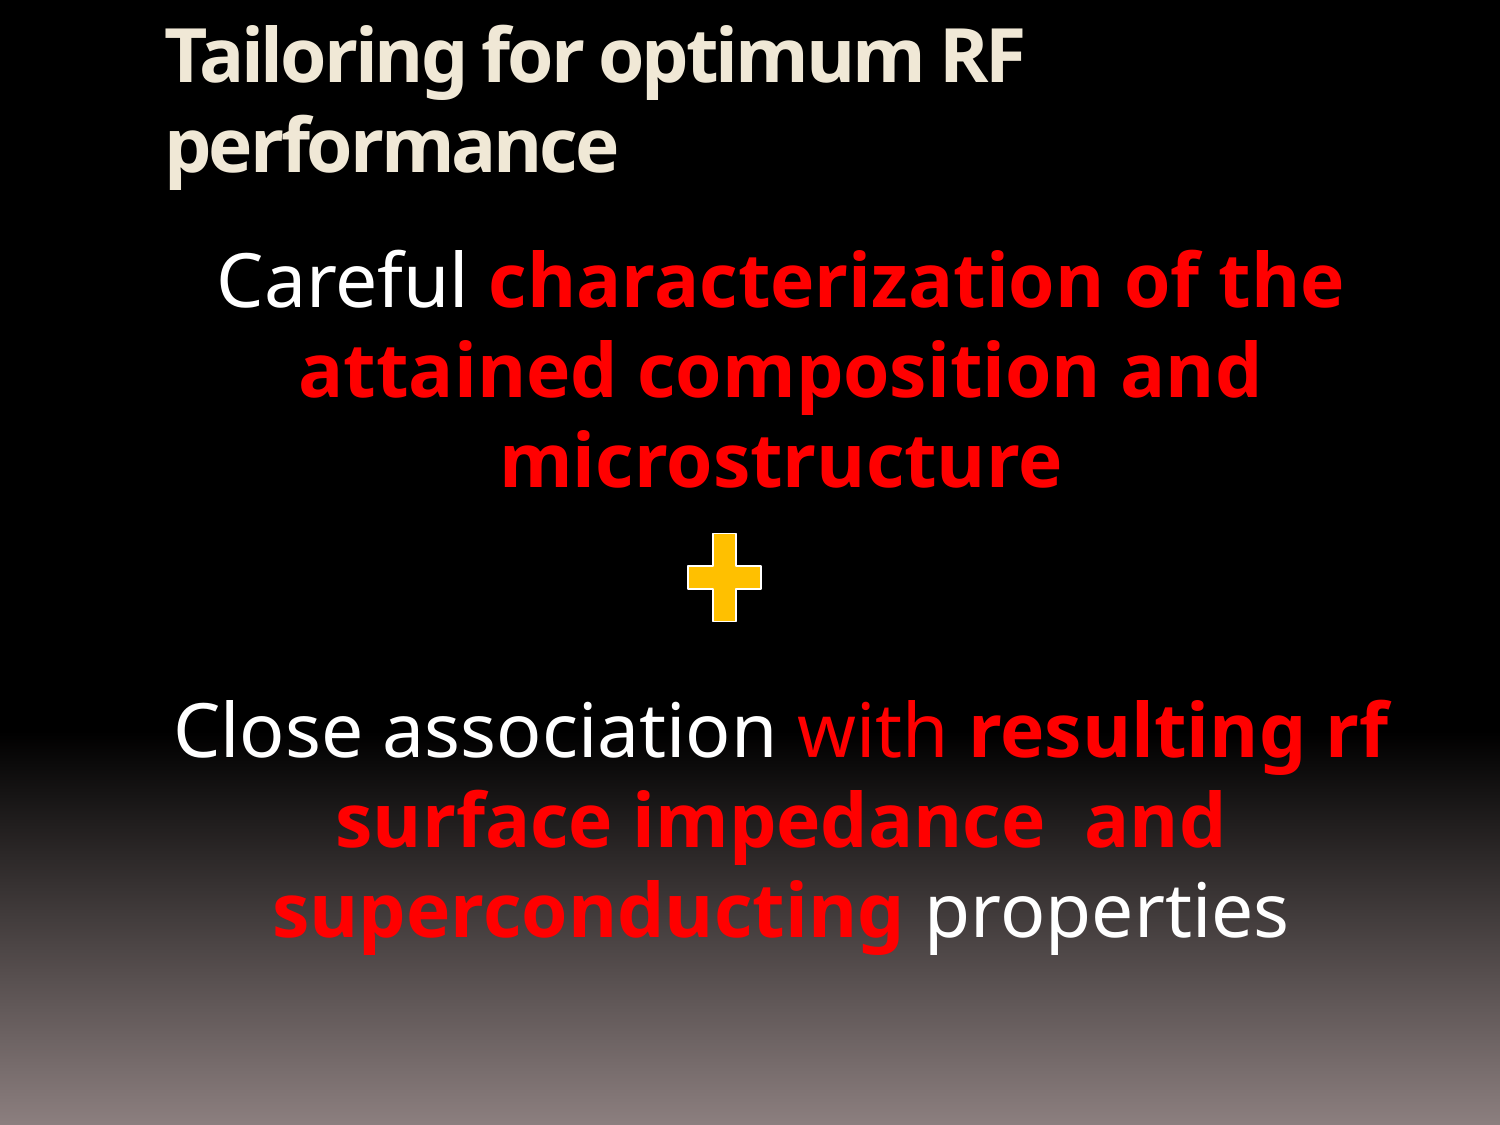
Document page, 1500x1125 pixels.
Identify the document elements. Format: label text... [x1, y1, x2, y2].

text_box [688, 533, 761, 622]
title Tailoring for optimum RF performance [150, 0, 1425, 150]
text_box Careful characterization of the attained composition and microstructure Close association with resulting rf surface impedance and superconducting properties [137, 224, 1425, 960]
